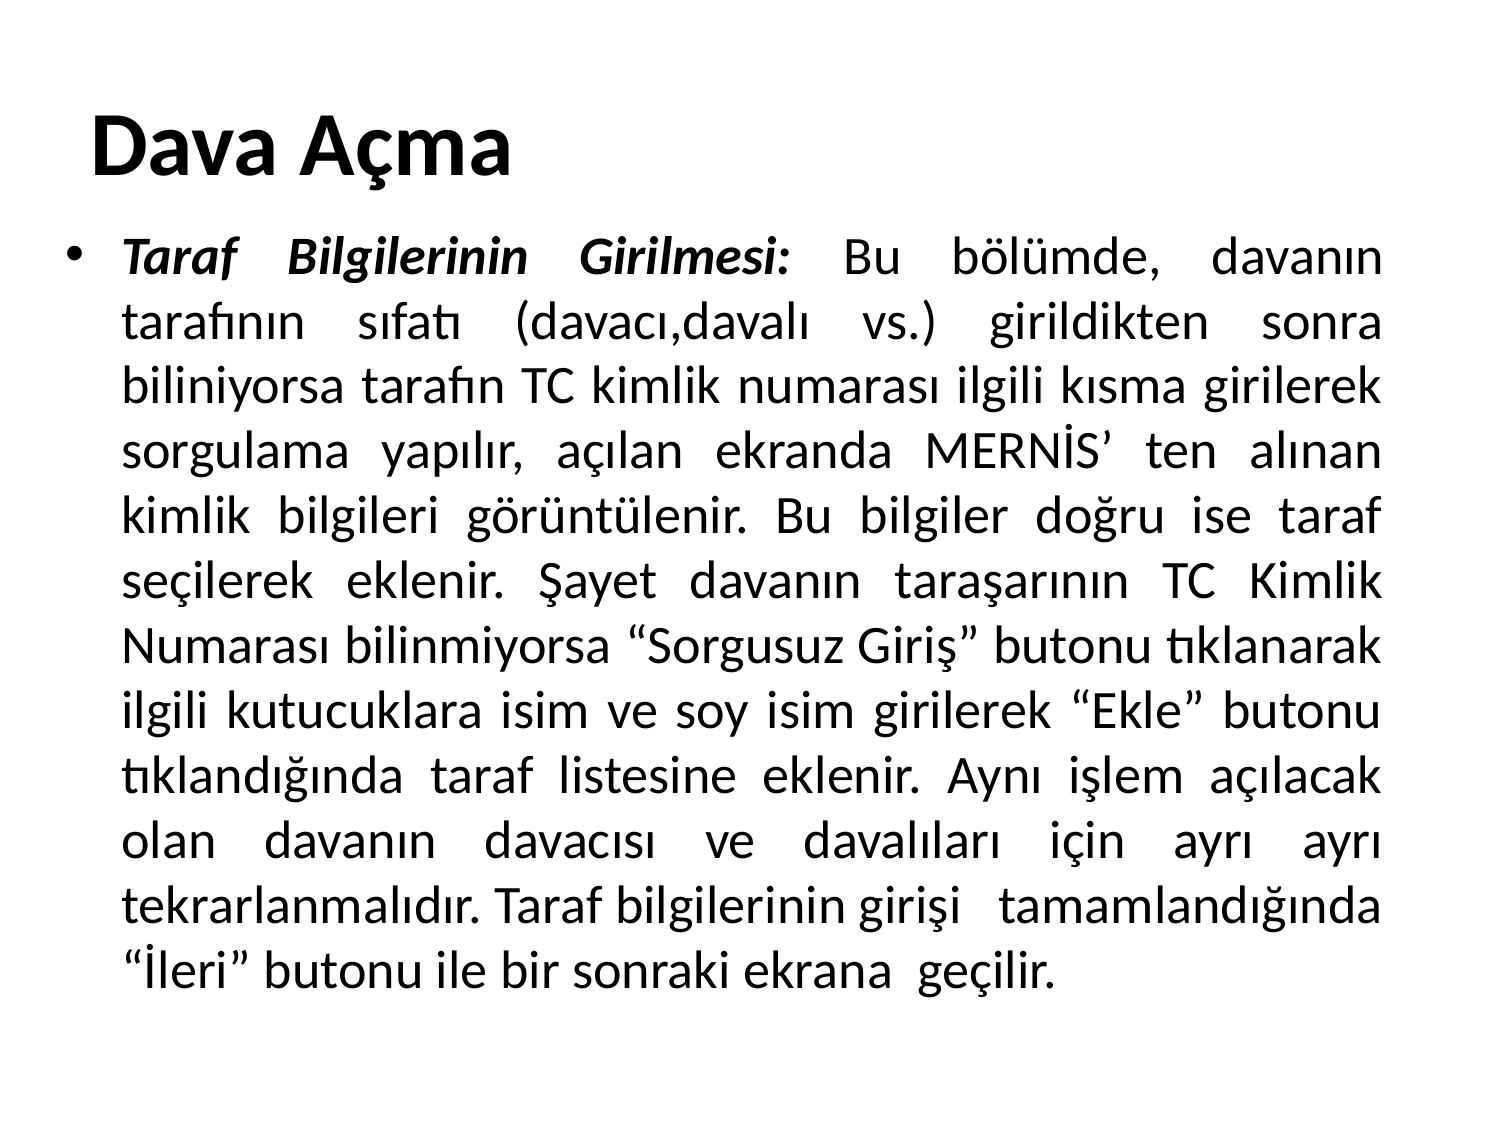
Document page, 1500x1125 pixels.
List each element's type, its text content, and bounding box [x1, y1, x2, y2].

title Dava Açma [75, 45, 1425, 233]
list Taraf Bilgilerinin Girilmesi: Bu bölümde, davanın tarafının sıfatı (davacı,davalı vs.) girildikten sonra biliniyorsa tarafın TC kimlik numarası ilgili kısma girilerek sorgulama yapılır, açılan ekranda MERNİS’ ten alınan kimlik bilgileri görüntülenir. Bu bilgiler doğru ise taraf seçilerek eklenir. Şayet davanın taraşarının TC Kimlik Numarası bilinmiyorsa “Sorgusuz Giriş” butonu tıklanarak ilgili kutucuklara isim ve soy isim girilerek “Ekle” butonu tıklandığında taraf listesine eklenir. Aynı işlem açılacak olan davanın davacısı ve davalıları için ayrı ayrı tekrarlanmalıdır. Taraf bilgilerinin girişi tamamlandığında “İleri” butonu ile bir sonraki ekrana geçilir. [50, 212, 1400, 1088]
